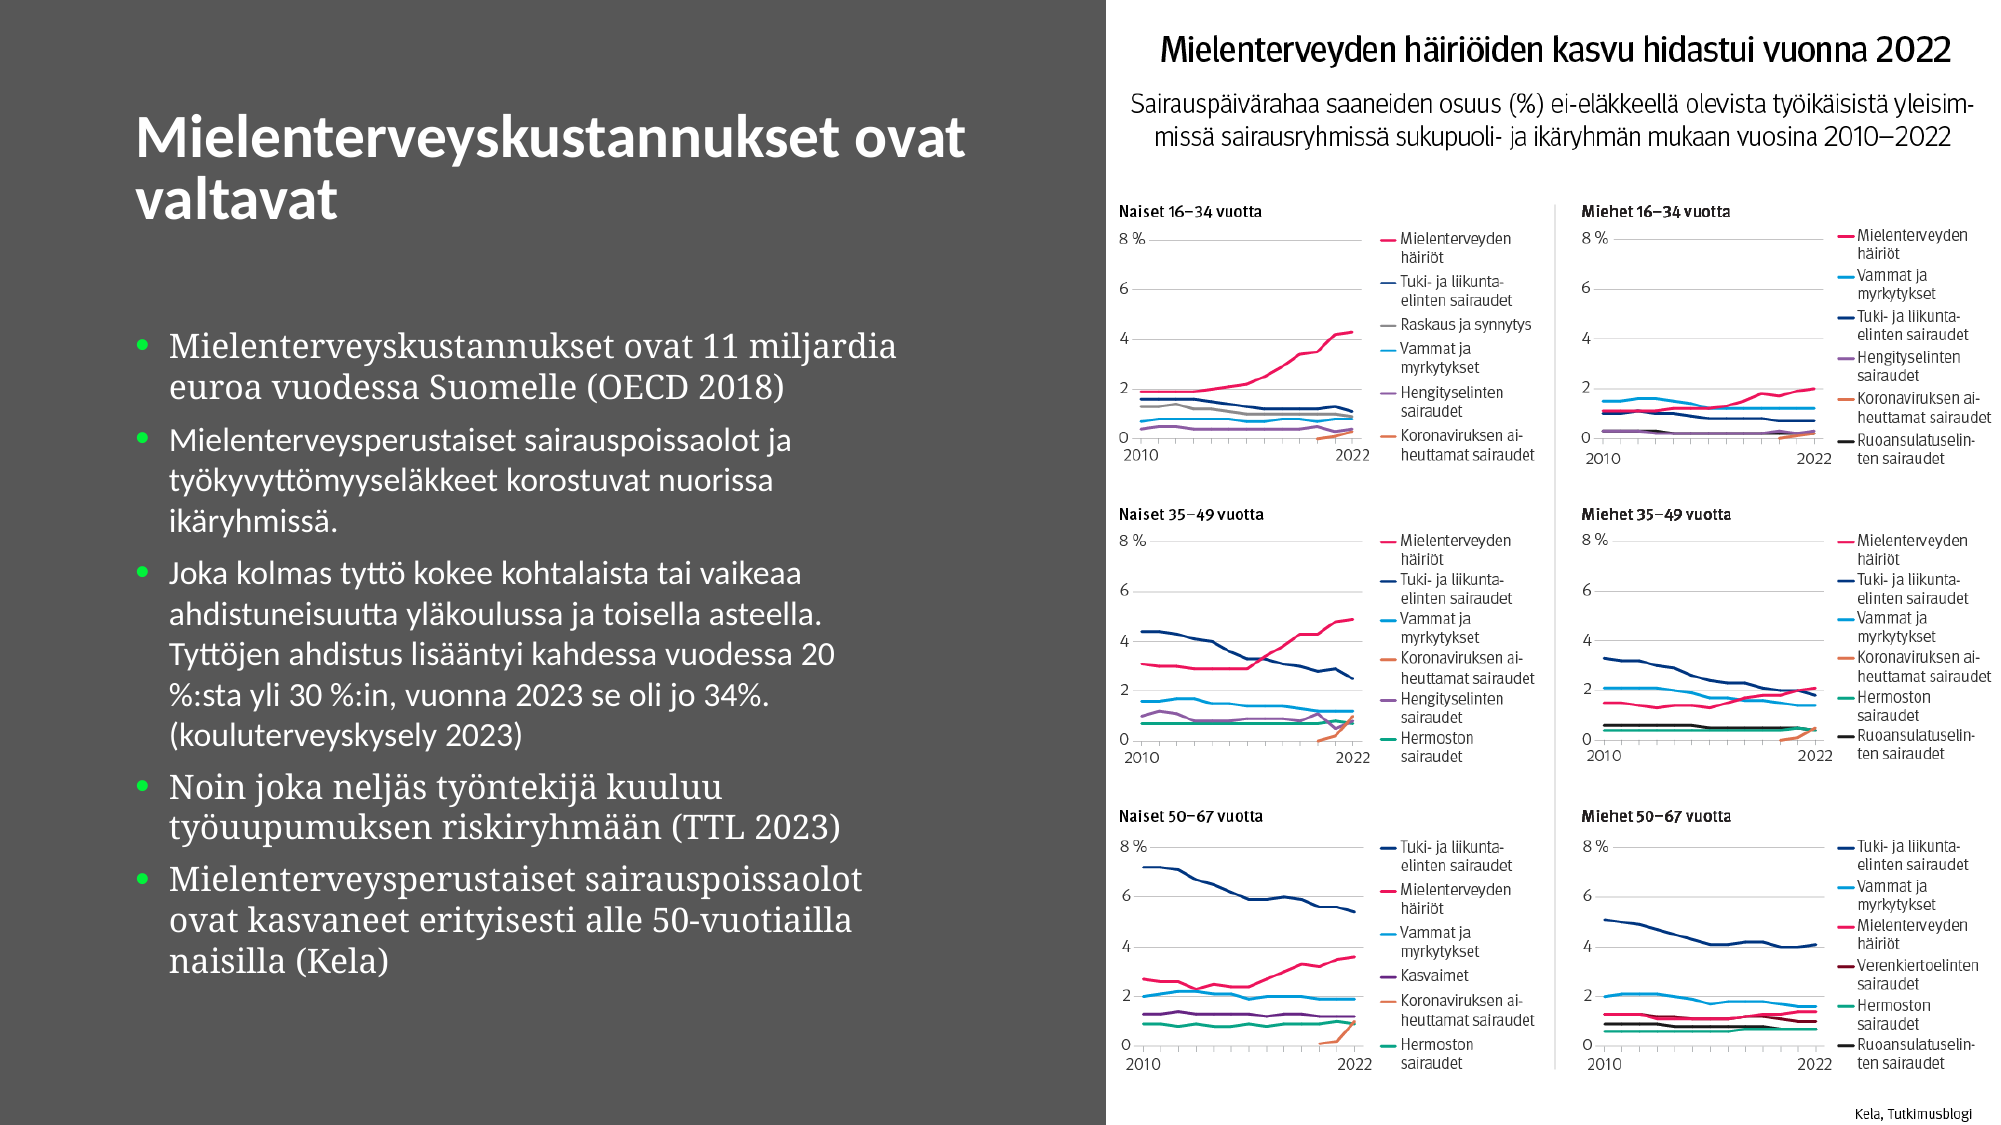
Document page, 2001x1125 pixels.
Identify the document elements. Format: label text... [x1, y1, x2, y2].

picture [1106, 0, 2000, 1125]
title Mielenterveyskustannukset ovat valtavat [120, 100, 1014, 240]
list Mielenterveyskustannukset ovat 11 miljardia euroa vuodessa Suomelle (OECD 2018) Mielenterveysperustaiset sairauspoissaolot ja työkyvyttömyyseläkkeet korostuvat nuorissa ikäryhmissä. Joka kolmas tyttö kokee kohtalaista tai vaikeaa ahdistuneisuutta yläkoulussa ja toisella asteella. Tyttöjen ahdistus lisääntyi kahdessa vuodessa 20 %:sta yli 30 %:in, vuonna 2023 se oli jo 34%. (kouluterveyskysely 2023) Noin joka neljäs työntekijä kuuluu työuupumuksen riskiryhmään (TTL 2023) Mielenterveysperustaiset sairauspoissaolot ovat kasvaneet erityisesti alle 50-vuotiailla naisilla (Kela) [120, 317, 916, 1024]
